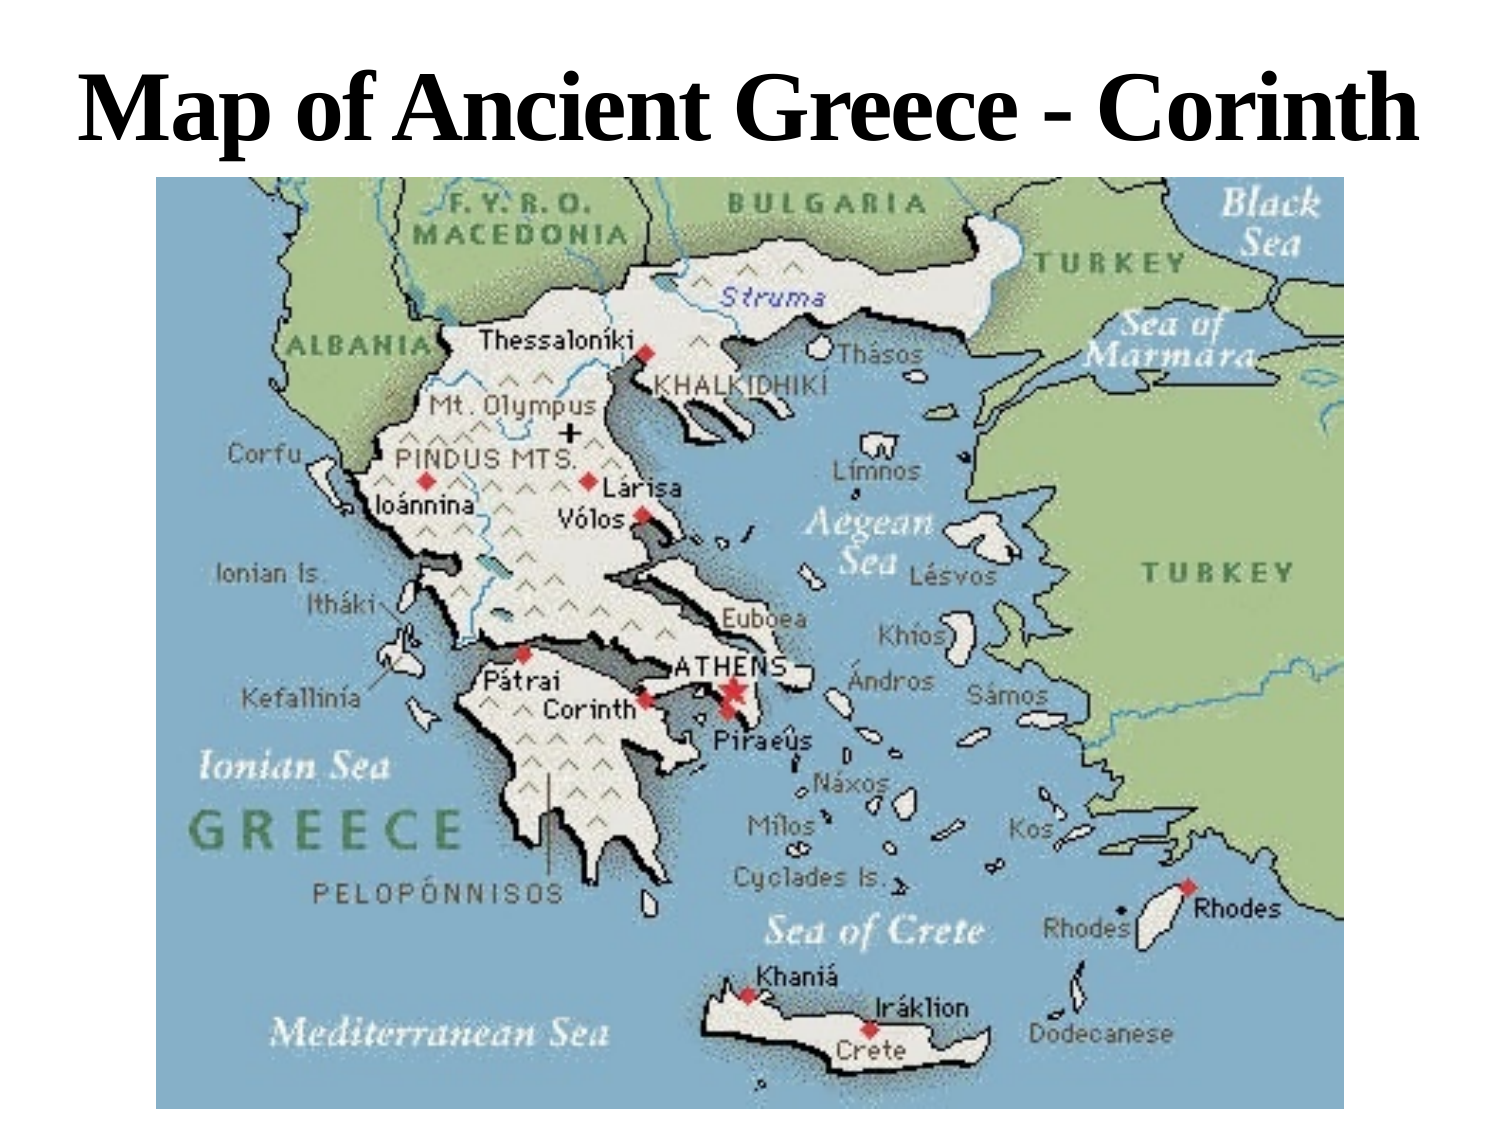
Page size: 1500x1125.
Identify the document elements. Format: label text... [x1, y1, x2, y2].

title Map of Ancient Greece - Corinth [0, 0, 1500, 201]
picture [156, 177, 1344, 1109]
